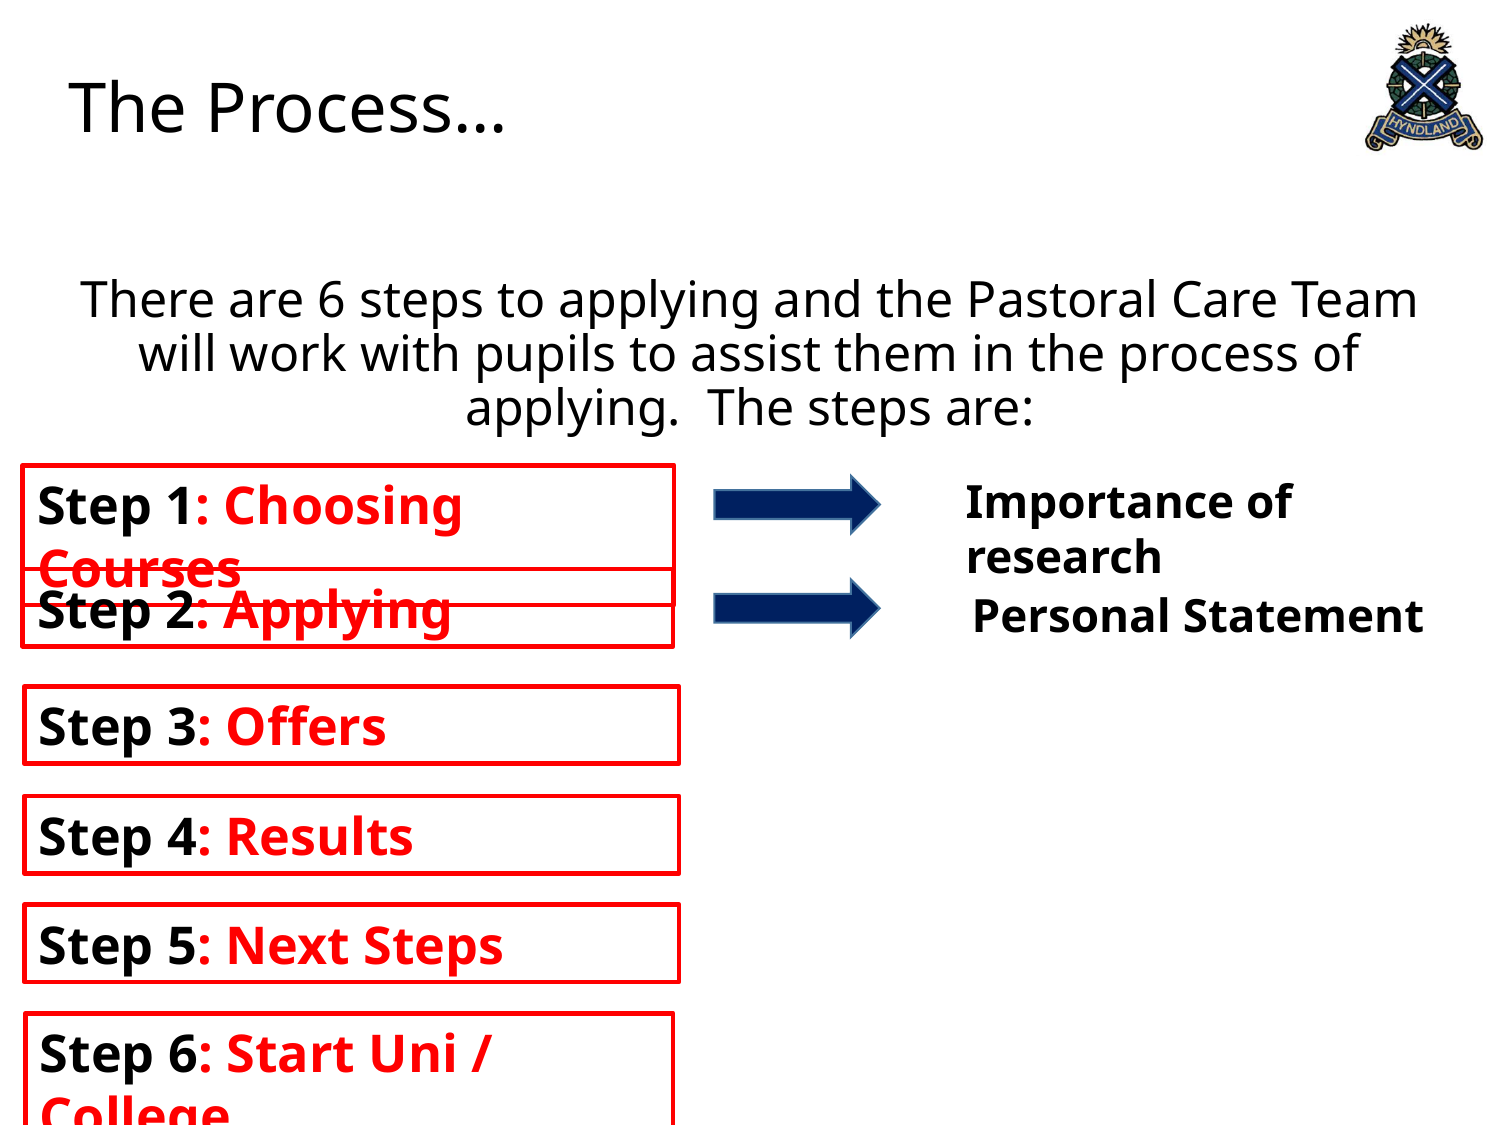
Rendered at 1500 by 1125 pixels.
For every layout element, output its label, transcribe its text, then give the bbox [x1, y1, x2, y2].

text_box Importance of research [950, 465, 1475, 591]
text_box Step 3: Offers [24, 686, 680, 764]
list There are 6 steps to applying and the Pastoral Care Team will work with pupils to assist them in the process of applying. The steps are: [41, 267, 1459, 1014]
text_box [713, 473, 882, 536]
text_box Step 5: Next Steps [24, 904, 680, 982]
text_box Step 1: Choosing Courses [22, 465, 675, 606]
text_box [713, 576, 882, 640]
text_box Personal Statement [956, 579, 1481, 650]
text_box Step 4: Results [24, 796, 680, 874]
text_box Step 6: Start Uni / College [25, 1013, 674, 1125]
picture [1355, 19, 1491, 156]
text_box Step 2: Applying [22, 569, 674, 647]
title The Process… [53, 59, 1397, 161]
